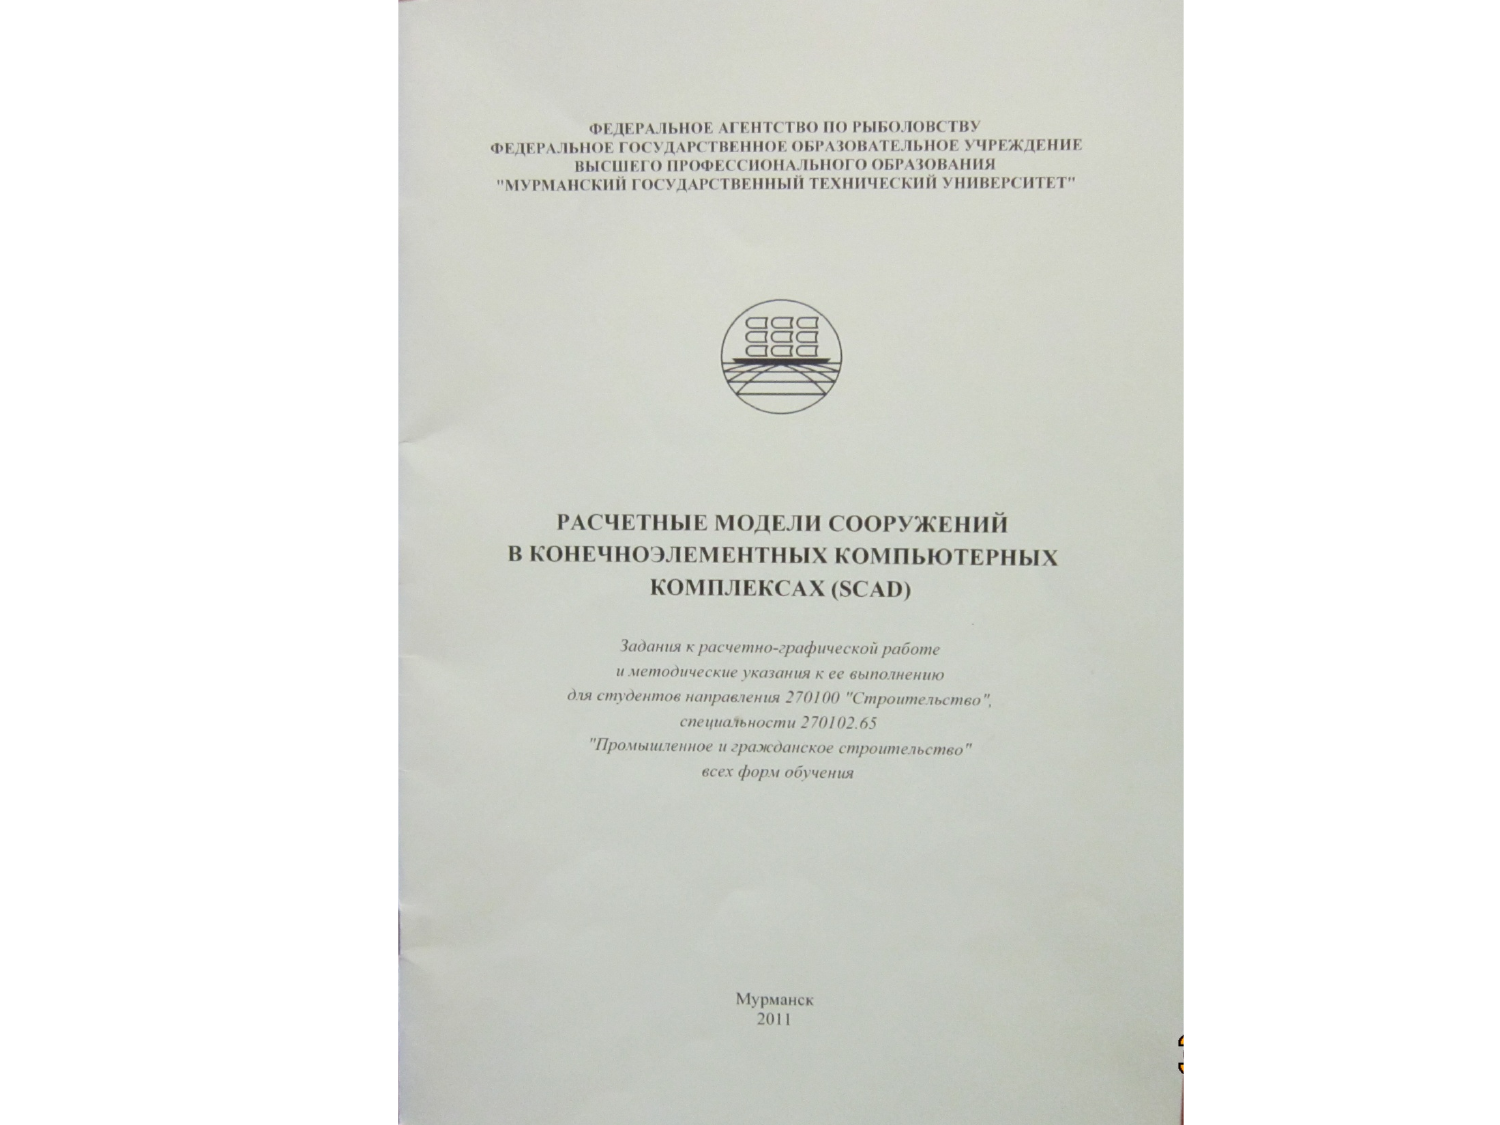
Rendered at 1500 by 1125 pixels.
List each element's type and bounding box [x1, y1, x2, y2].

picture [398, 0, 1184, 1125]
